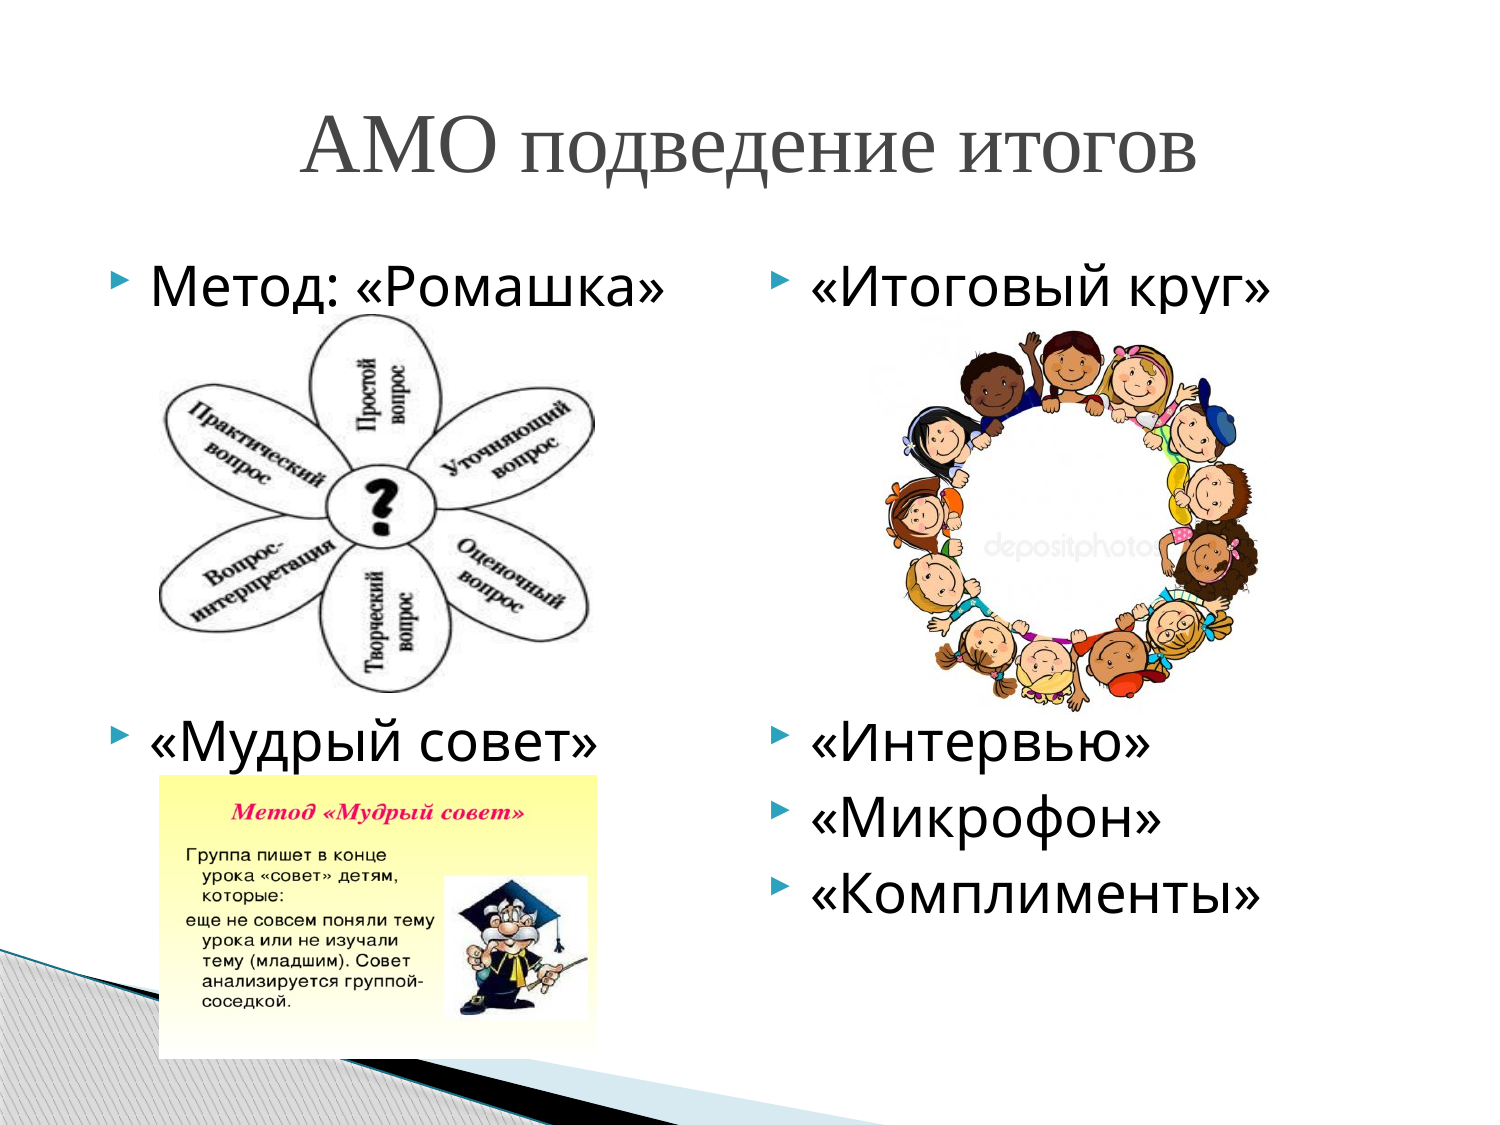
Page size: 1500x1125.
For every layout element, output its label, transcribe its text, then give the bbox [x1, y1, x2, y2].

list Метод: «Ромашка» «Мудрый совет» «Итоговый круг» «Интервью» «Микрофон» «Комплименты» [75, 243, 1425, 1071]
picture [867, 314, 1278, 724]
picture [159, 774, 597, 1059]
title АМО подведение итогов [75, 45, 1425, 233]
picture [159, 314, 595, 693]
